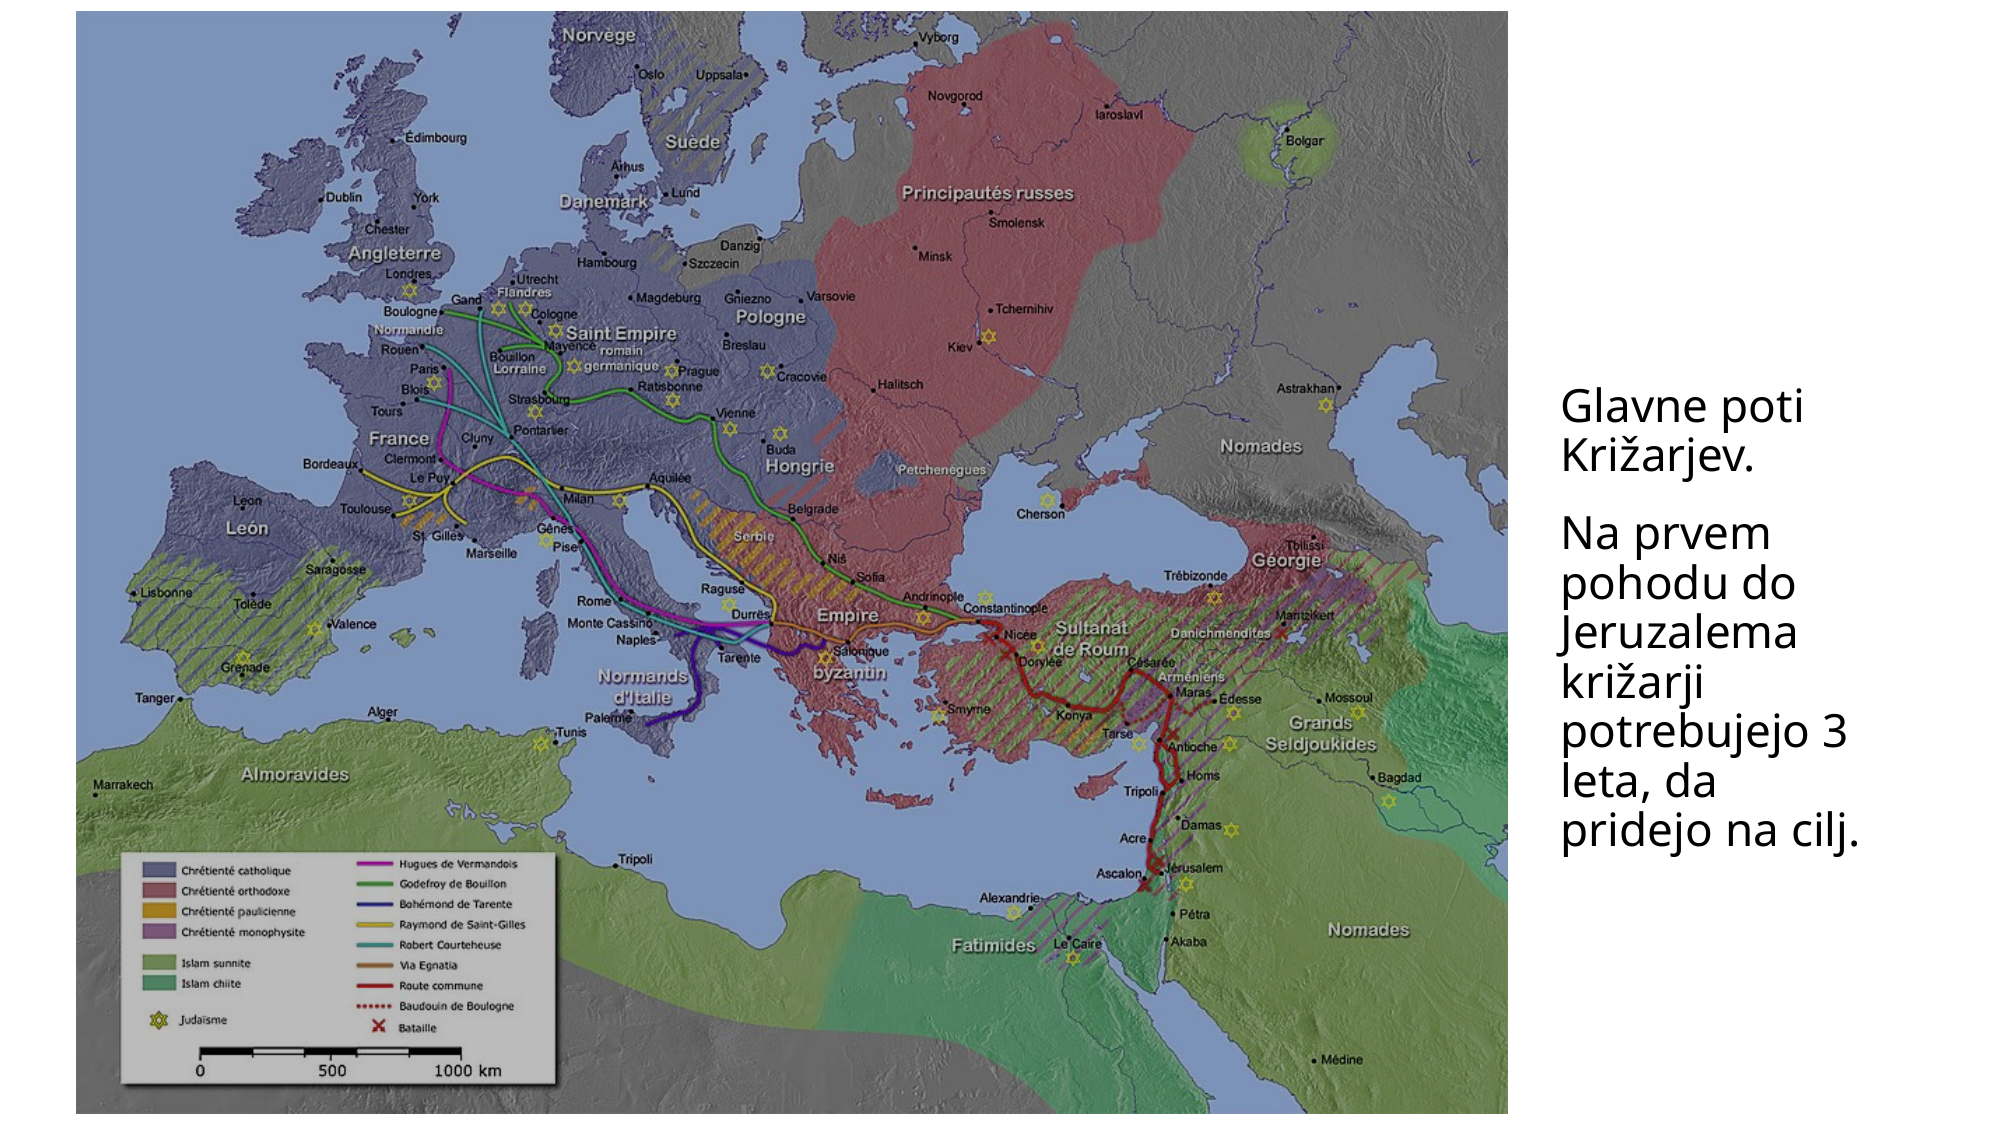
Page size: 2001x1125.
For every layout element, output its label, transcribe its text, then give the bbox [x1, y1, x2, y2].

list Glavne poti Križarjev. Na prvem pohodu do Jeruzalema križarji potrebujejo 3 leta, da pridejo na cilj. [1538, 375, 1884, 1035]
picture [76, 11, 1508, 1114]
